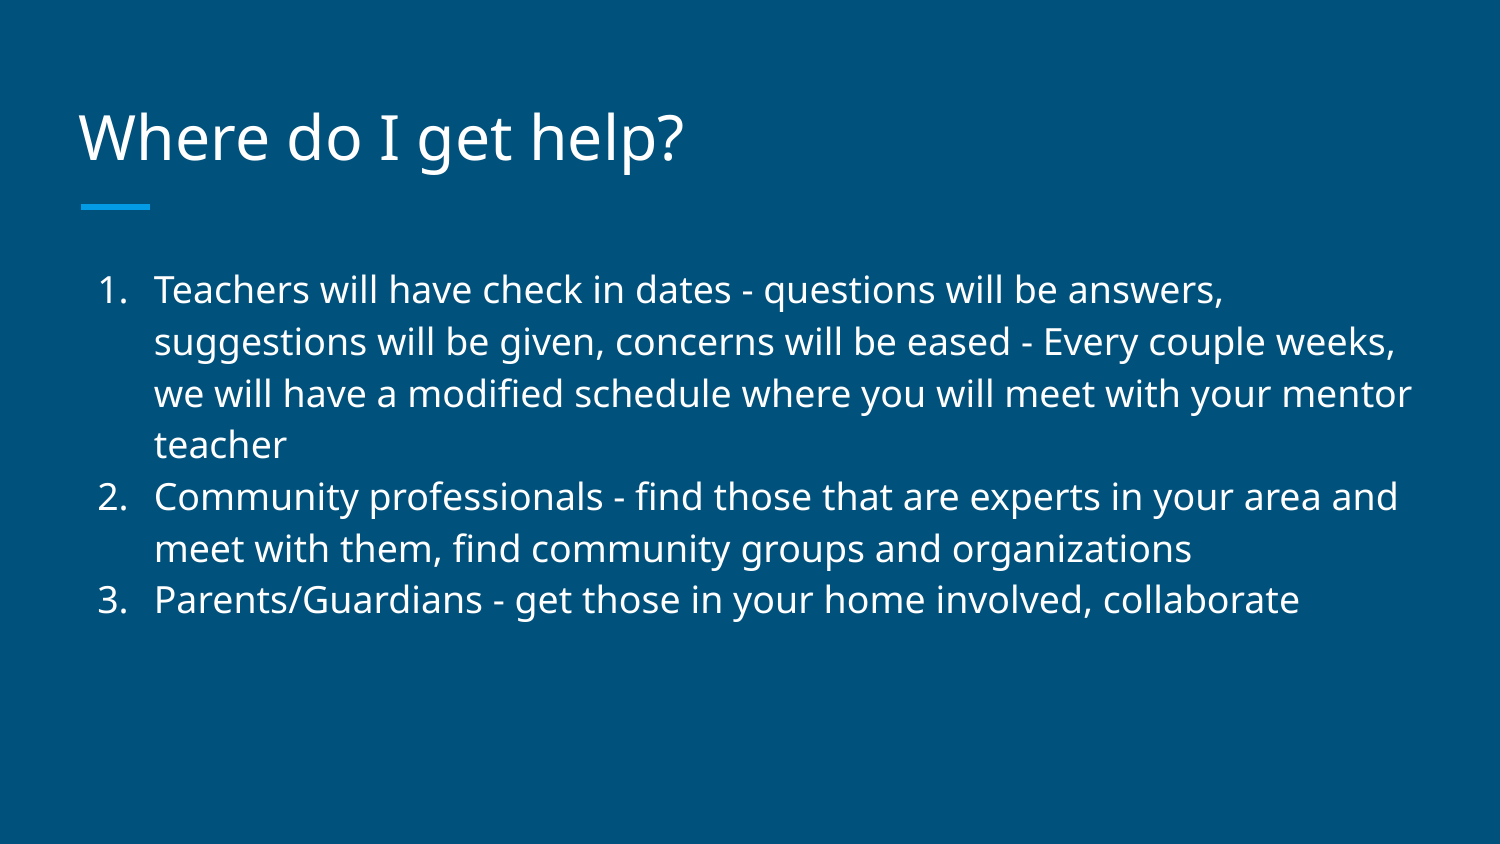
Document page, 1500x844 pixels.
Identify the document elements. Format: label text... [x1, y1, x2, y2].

title Where do I get help? [63, 75, 1437, 188]
list Teachers will have check in dates - questions will be answers, suggestions will be given, concerns will be eased - Every couple weeks, we will have a modified schedule where you will meet with your mentor teacher Community professionals - find those that are experts in your area and meet with them, find community groups and organizations Parents/Guardians - get those in your home involved, collaborate [63, 244, 1437, 750]
